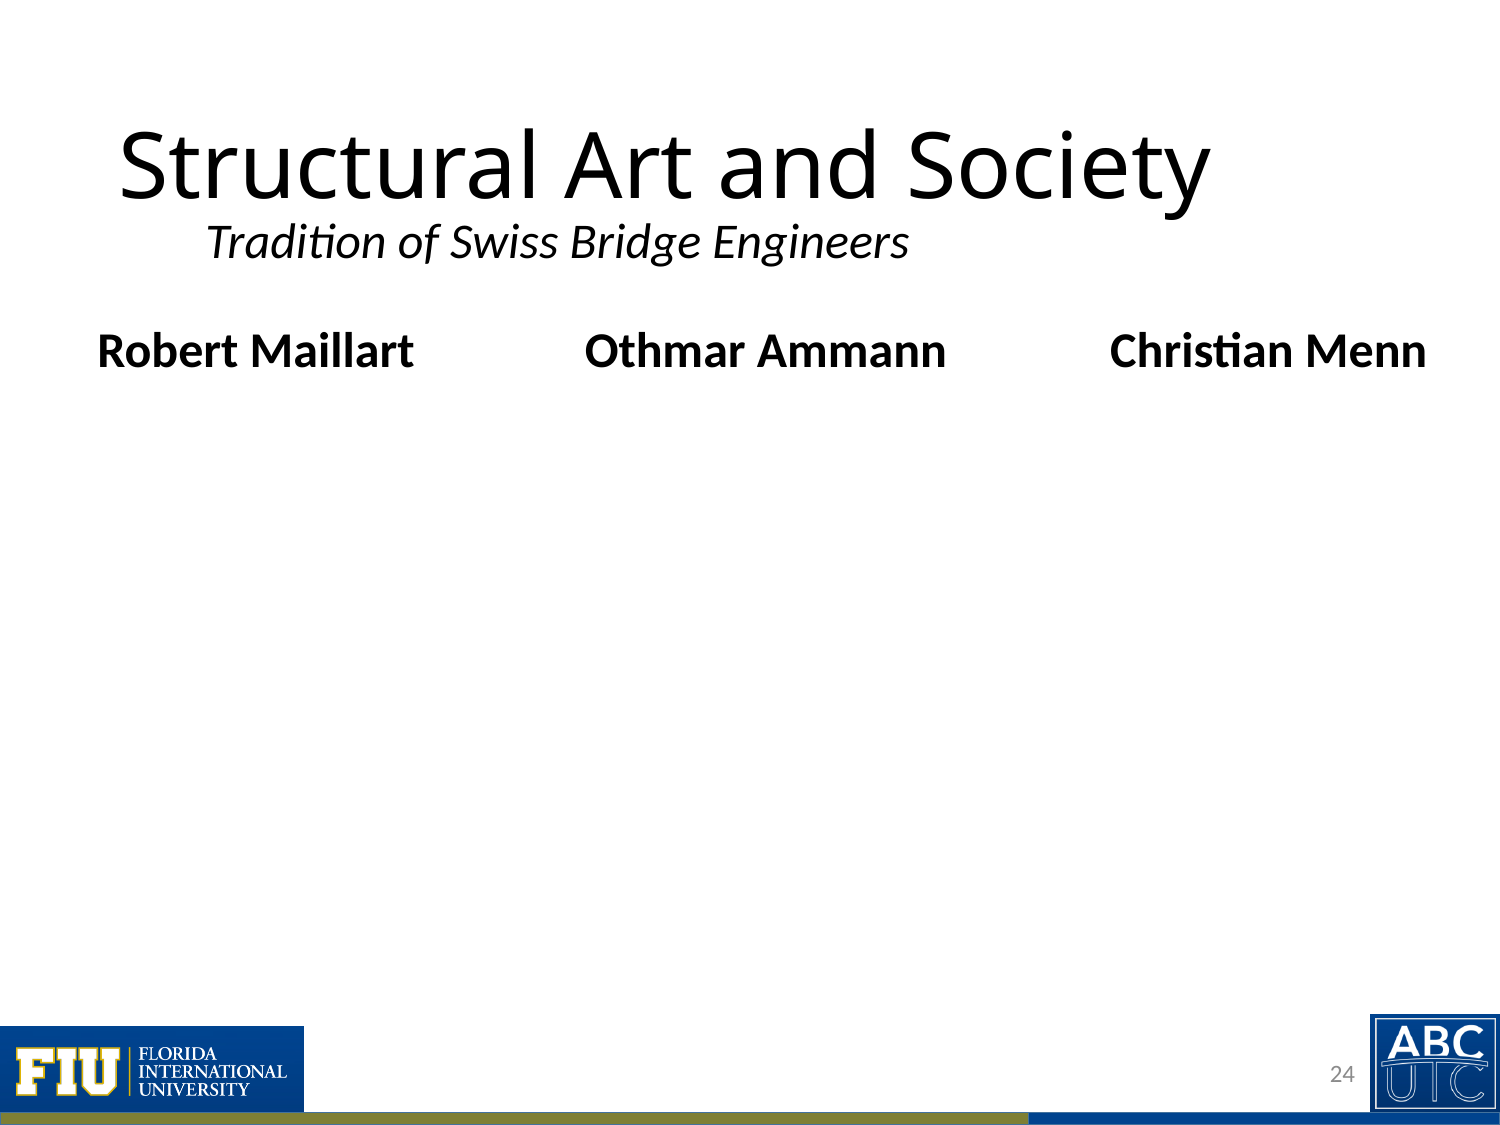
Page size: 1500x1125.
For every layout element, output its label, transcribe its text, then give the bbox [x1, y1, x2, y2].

text_box [0, 1111, 1030, 1125]
text_box Robert Maillart [61, 310, 450, 386]
title Structural Art and Society [103, 59, 1397, 278]
text_box Christian Menn [1058, 310, 1479, 386]
text_box Othmar Ammann [555, 310, 976, 386]
text_box [1030, 1111, 1500, 1125]
picture [0, 1026, 304, 1111]
text_box Tradition of Swiss Bridge Engineers [190, 201, 1488, 277]
picture [1370, 1014, 1500, 1111]
slide_number 24 [1196, 1042, 1371, 1103]
